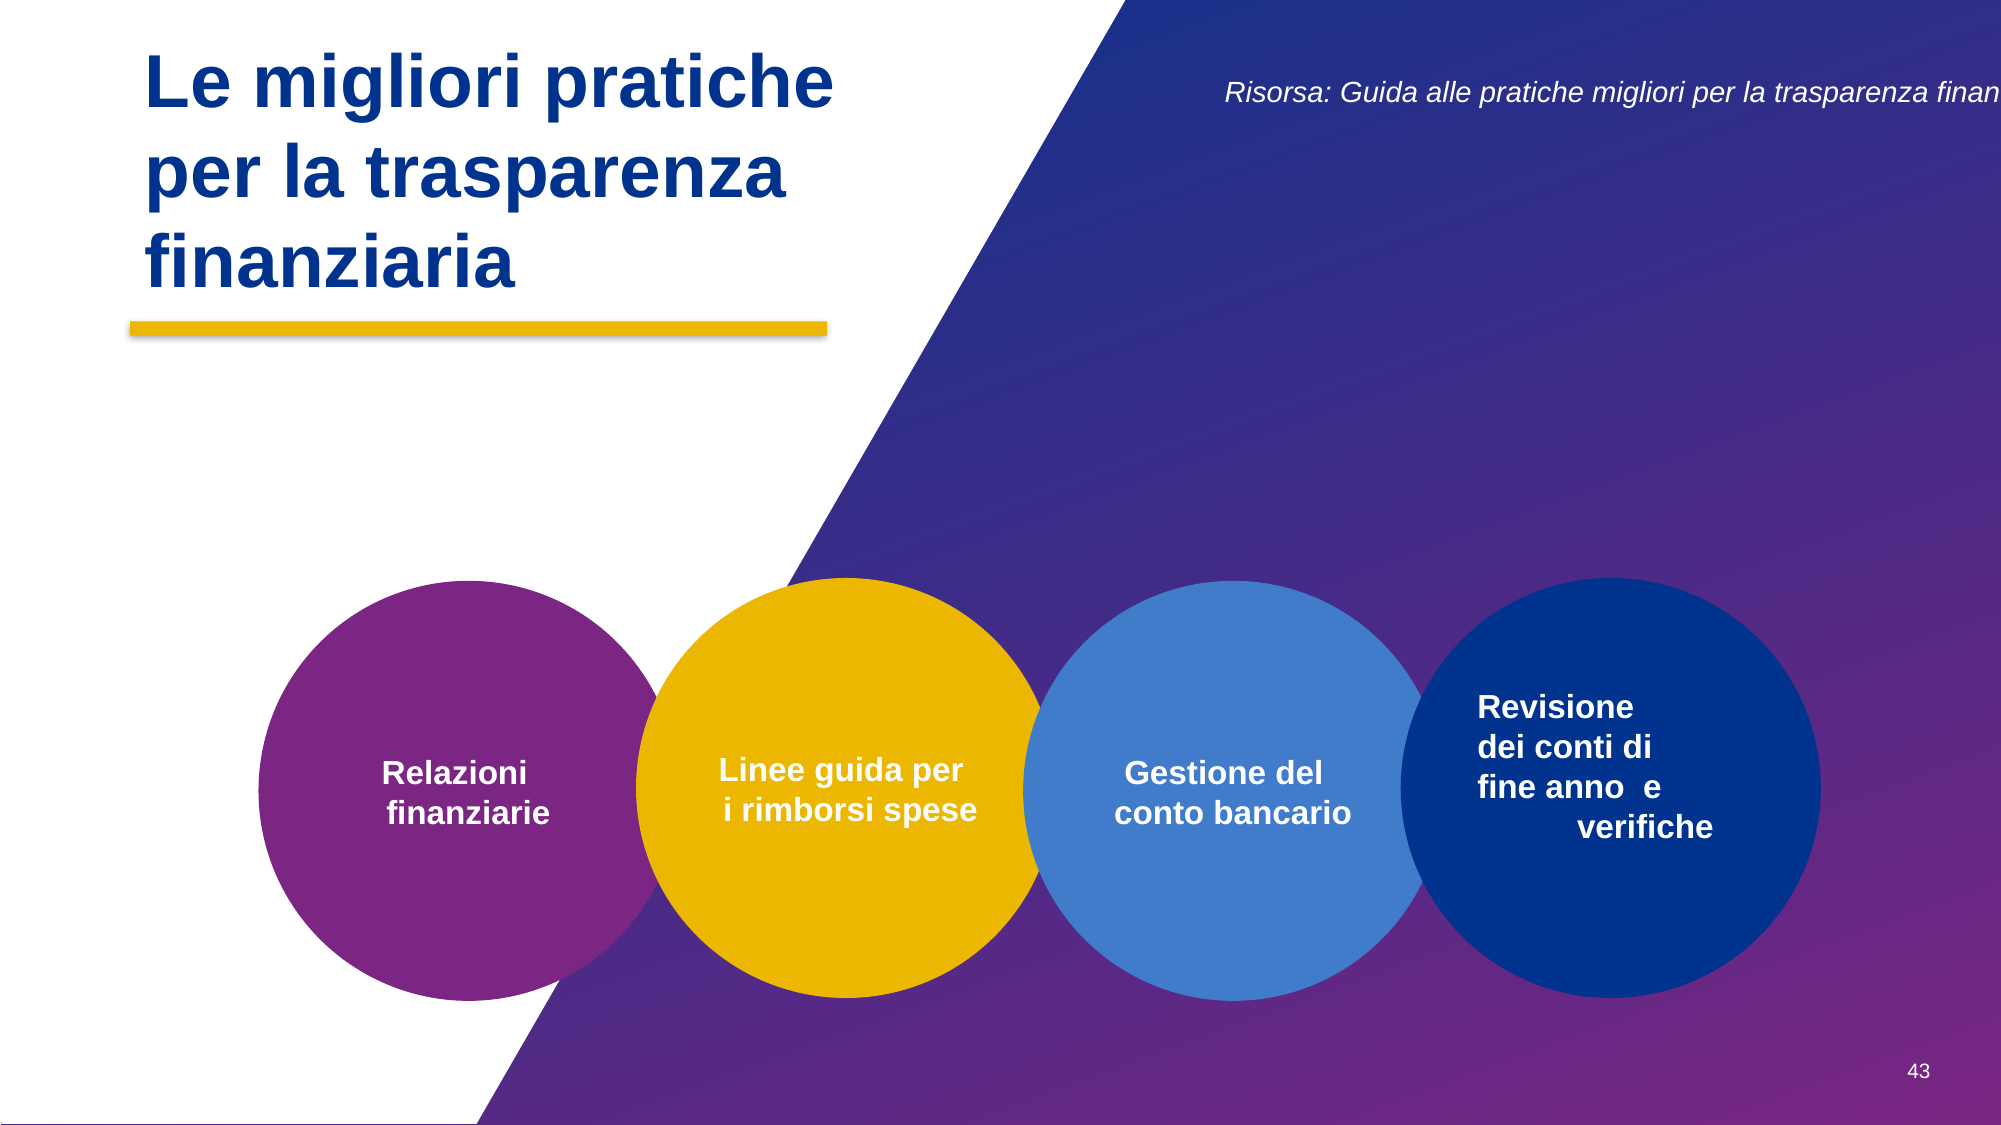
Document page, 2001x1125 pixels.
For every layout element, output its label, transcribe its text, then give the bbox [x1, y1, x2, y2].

text_box [1128, 0, 2000, 1125]
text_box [0, 0, 1127, 1125]
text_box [258, 577, 1821, 1002]
text_box 43 [1892, 1049, 2000, 1125]
text_box Risorsa: Guida alle pratiche migliori per la trasparenza finanziaria [1209, 65, 2000, 128]
